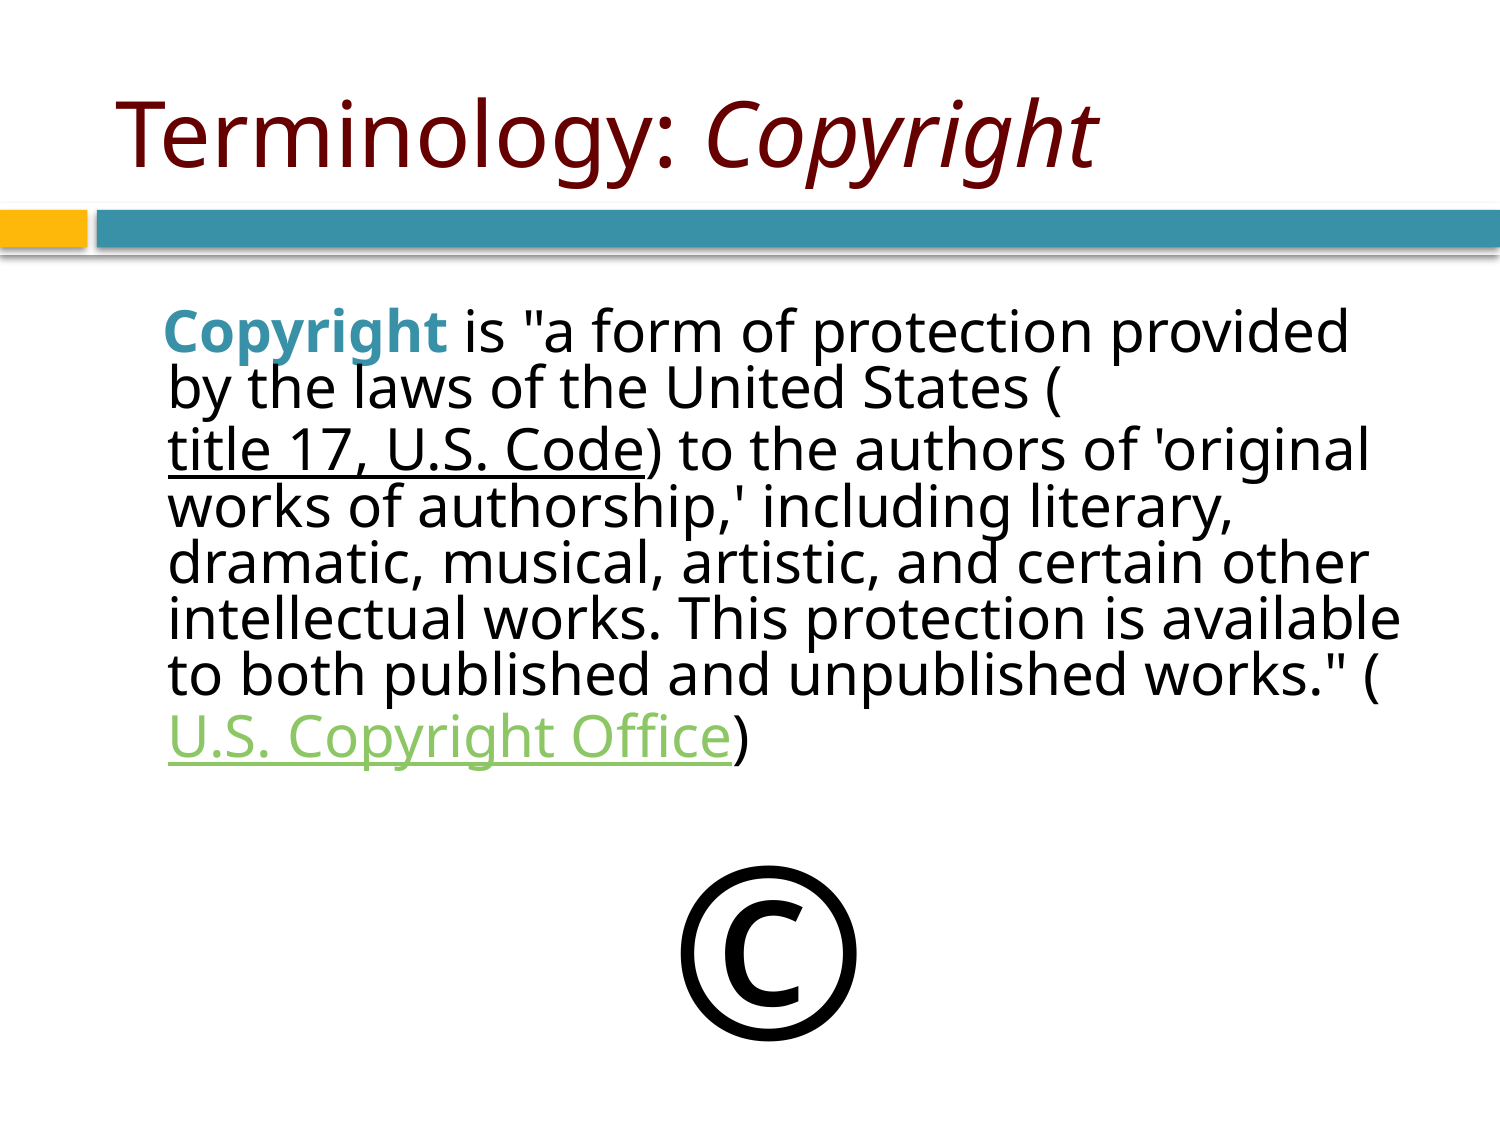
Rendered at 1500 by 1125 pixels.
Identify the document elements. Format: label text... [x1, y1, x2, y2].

list Copyright is "a form of protection provided by the laws of the United States (title 17, U.S. Code) to the authors of 'original works of authorship,' including literary, dramatic, musical, artistic, and certain other intellectual works. This protection is available to both published and unpublished works." (U.S. Copyright Office) © [100, 299, 1439, 1038]
title Terminology: Copyright [100, 49, 1439, 213]
